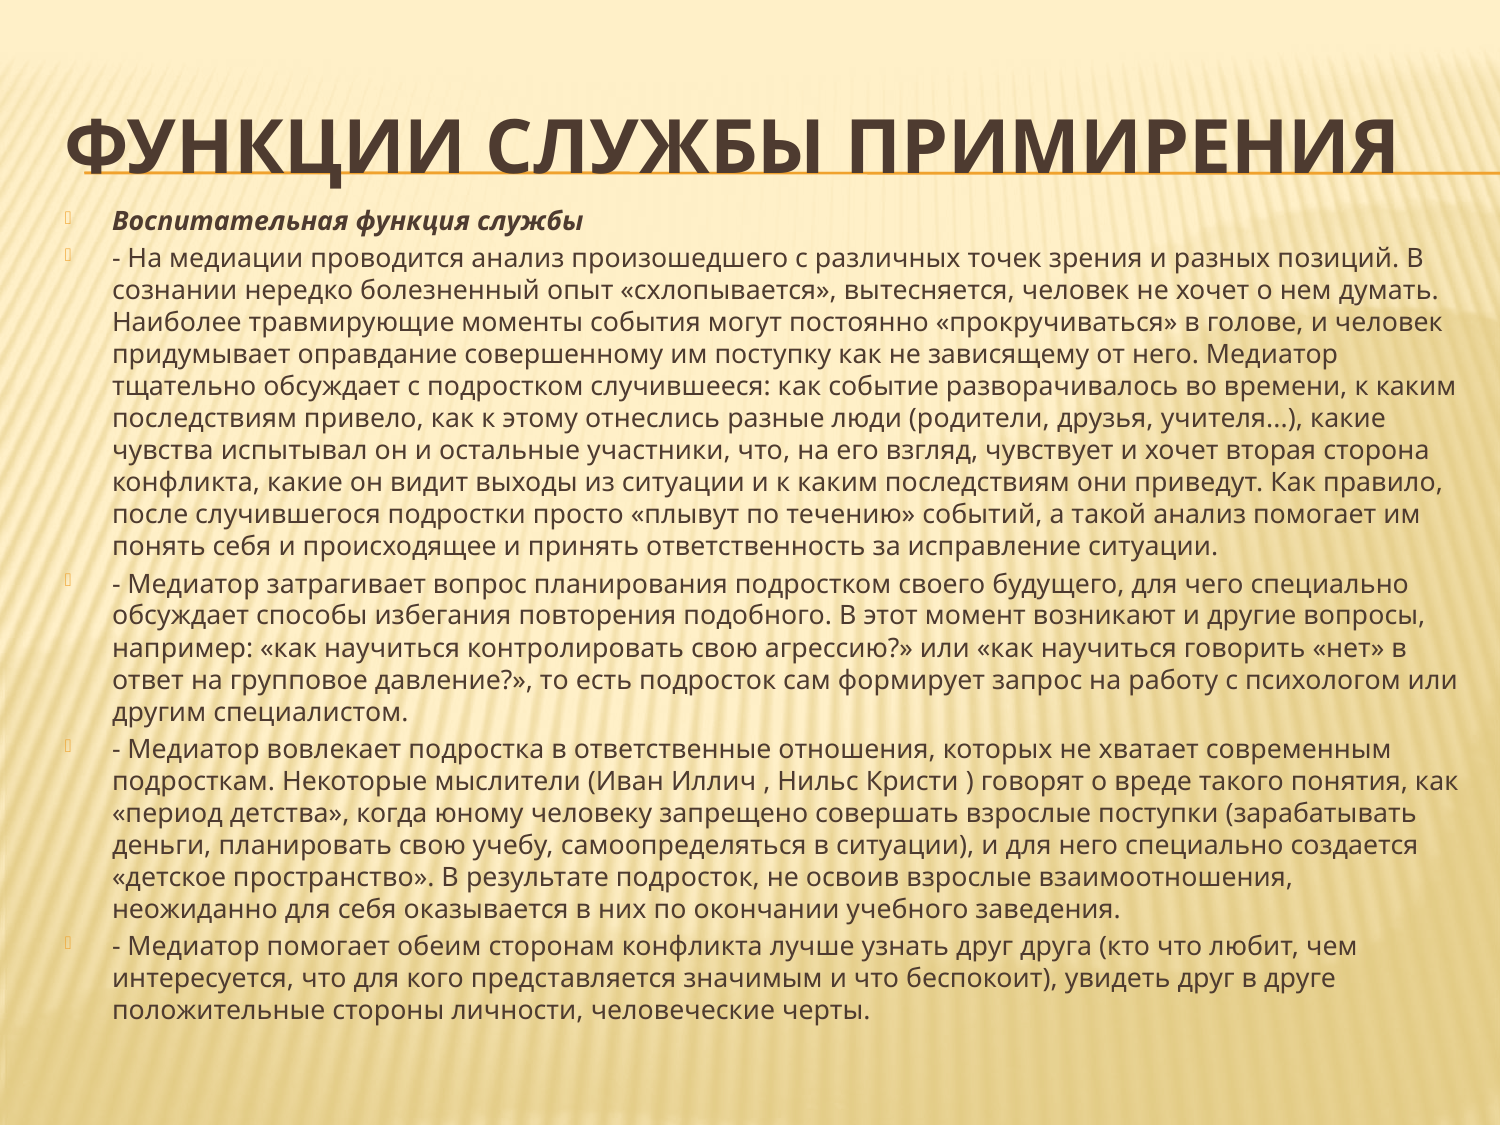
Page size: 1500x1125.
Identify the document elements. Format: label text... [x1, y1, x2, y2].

title Функции службы примирения [50, 75, 1475, 196]
list Воспитательная функция службы - На медиации проводится анализ произошедшего с различных точек зрения и разных позиций. В сознании нередко болезненный опыт «схлопывается», вытесняется, человек не хочет о нем думать. Наиболее травмирующие моменты события могут постоянно «прокручиваться» в голове, и человек придумывает оправдание совершенному им поступку как не зависящему от него. Медиатор тщательно обсуждает с подростком случившееся: как событие разворачивалось во времени, к каким последствиям привело, как к этому отнеслись разные люди (родители, друзья, учителя...), какие чувства испытывал он и остальные участники, что, на его взгляд, чувствует и хочет вторая сторона конфликта, какие он видит выходы из ситуации и к каким последствиям они приведут. Как правило, после случившегося подростки просто «плывут по течению» событий, а такой анализ помогает им понять себя и происходящее и принять ответственность за исправление ситуации. - Медиатор затрагивает вопрос планирования подростком своего будущего, для чего специально обсуждает способы избегания повторения подобного. В этот момент возникают и другие вопросы, например: «как научиться контролировать свою агрессию?» или «как научиться говорить «нет» в ответ на групповое давление?», то есть подросток сам формирует запрос на работу с психологом или другим специалистом. - Медиатор вовлекает подростка в ответственные отношения, которых не хватает современным подросткам. Некоторые мыслители (Иван Иллич , Нильс Кристи ) говорят о вреде такого понятия, как «период детства», когда юному человеку запрещено совершать взрослые поступки (зарабатывать деньги, планировать свою учебу, самоопределяться в ситуации), и для него специально создается «детское пространство». В результате подросток, не освоив взрослые взаимоотношения, неожиданно для себя оказывается в них по окончании учебного заведения. - Медиатор помогает обеим сторонам конфликта лучше узнать друг друга (кто что любит, чем интересуется, что для кого представляется значимым и что беспокоит), увидеть друг в друге положительные стороны личности, человеческие черты. [50, 196, 1475, 1059]
